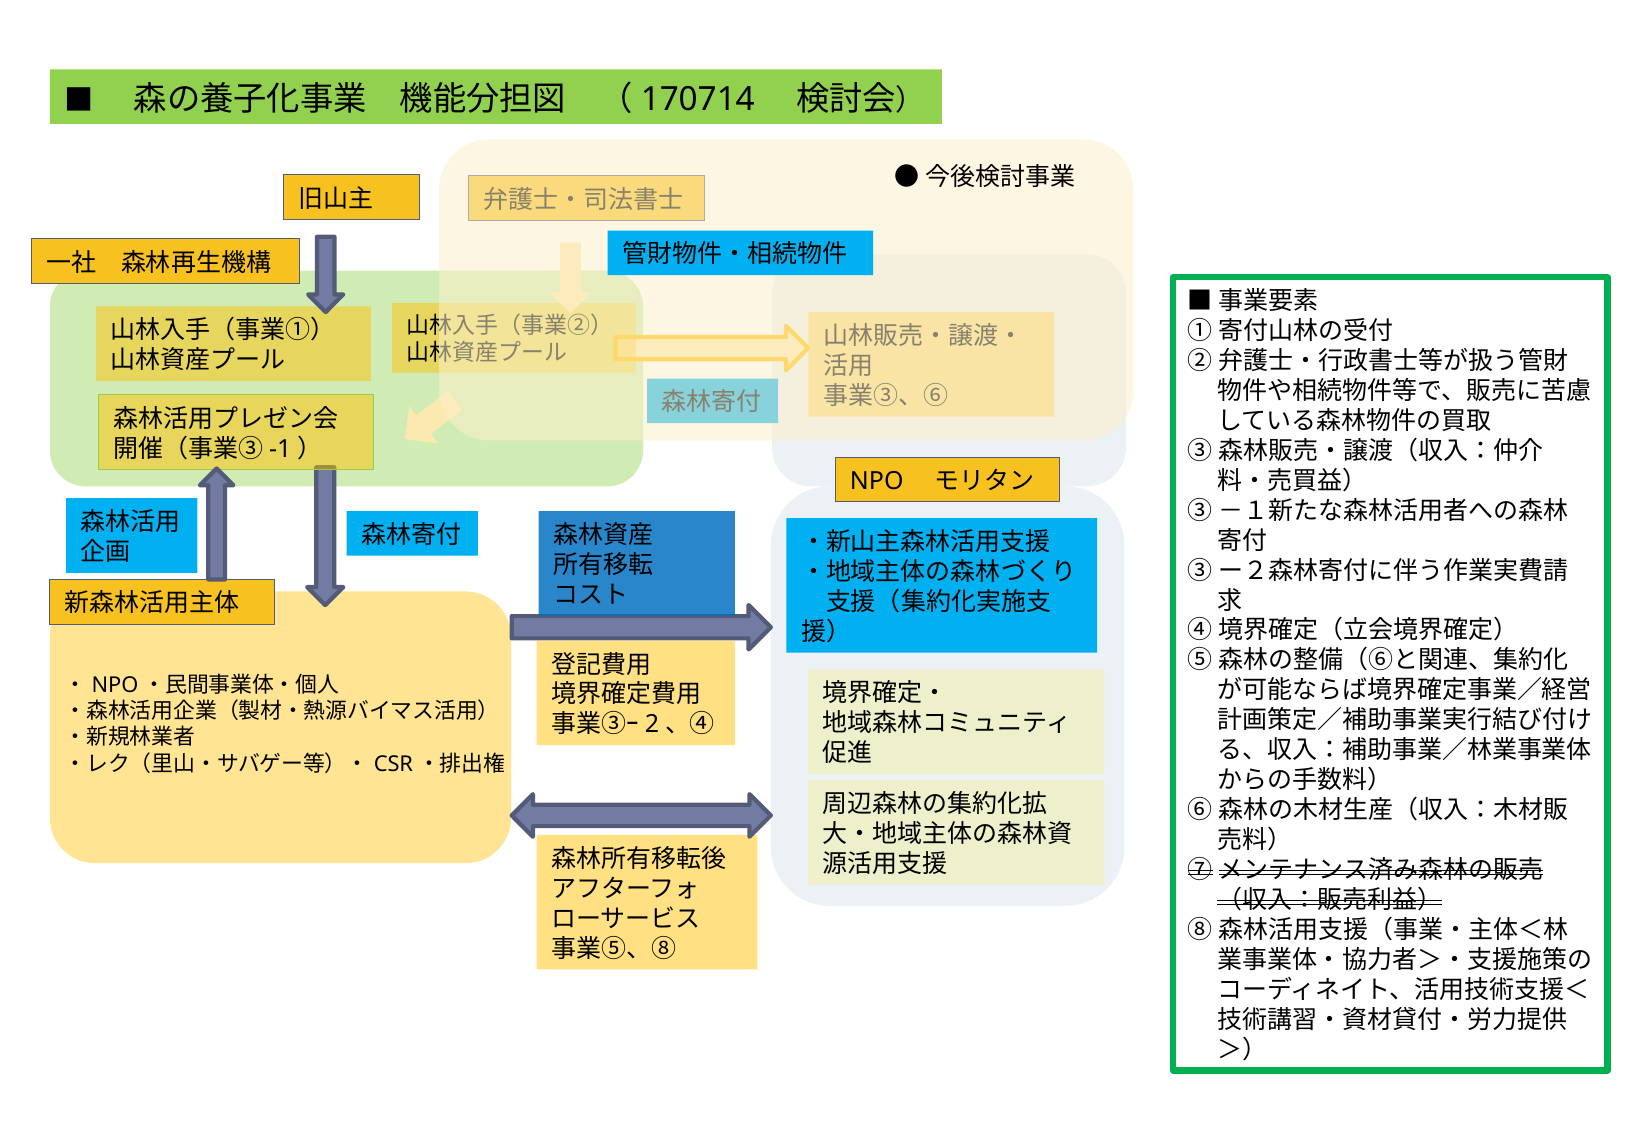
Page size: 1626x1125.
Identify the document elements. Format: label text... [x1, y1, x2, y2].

text_box ●今後検討事業 [880, 153, 1125, 174]
text_box ■事業要素 ①寄付山林の受付 ②弁護士・行政書士等が扱う管財物件や相続物件等で、販売に苦慮している森林物件の買取 ③森林販売・譲渡（収入：仲介料・売買益） ③－１新たな森林活用者への森林寄付 ③ー２森林寄付に伴う作業実費請求 ④境界確定（立会境界確定） ⑤森林の整備（⑥と関連、集約化が可能ならば境界確定事業／経営計画策定／補助事業実行結び付ける、収入：補助事業／林業事業体からの手数料） ⑥森林の木材生産（収入：木材販売料） ⑦メンテナンス済み森林の販売（収入：販売利益） ⑧森林活用支援（事業・主体＜林業事業体・協力者＞・支援施策のコーディネイト、活用技術支援＜技術講習・資材貸付・労力提供＞） [1173, 277, 1608, 1071]
text_box [439, 137, 1121, 173]
text_box [1125, 157, 1136, 412]
text_box ■ 森の養子化事業 機能分担図 （170714 検討会） [49, 69, 942, 124]
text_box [31, 174, 1127, 972]
